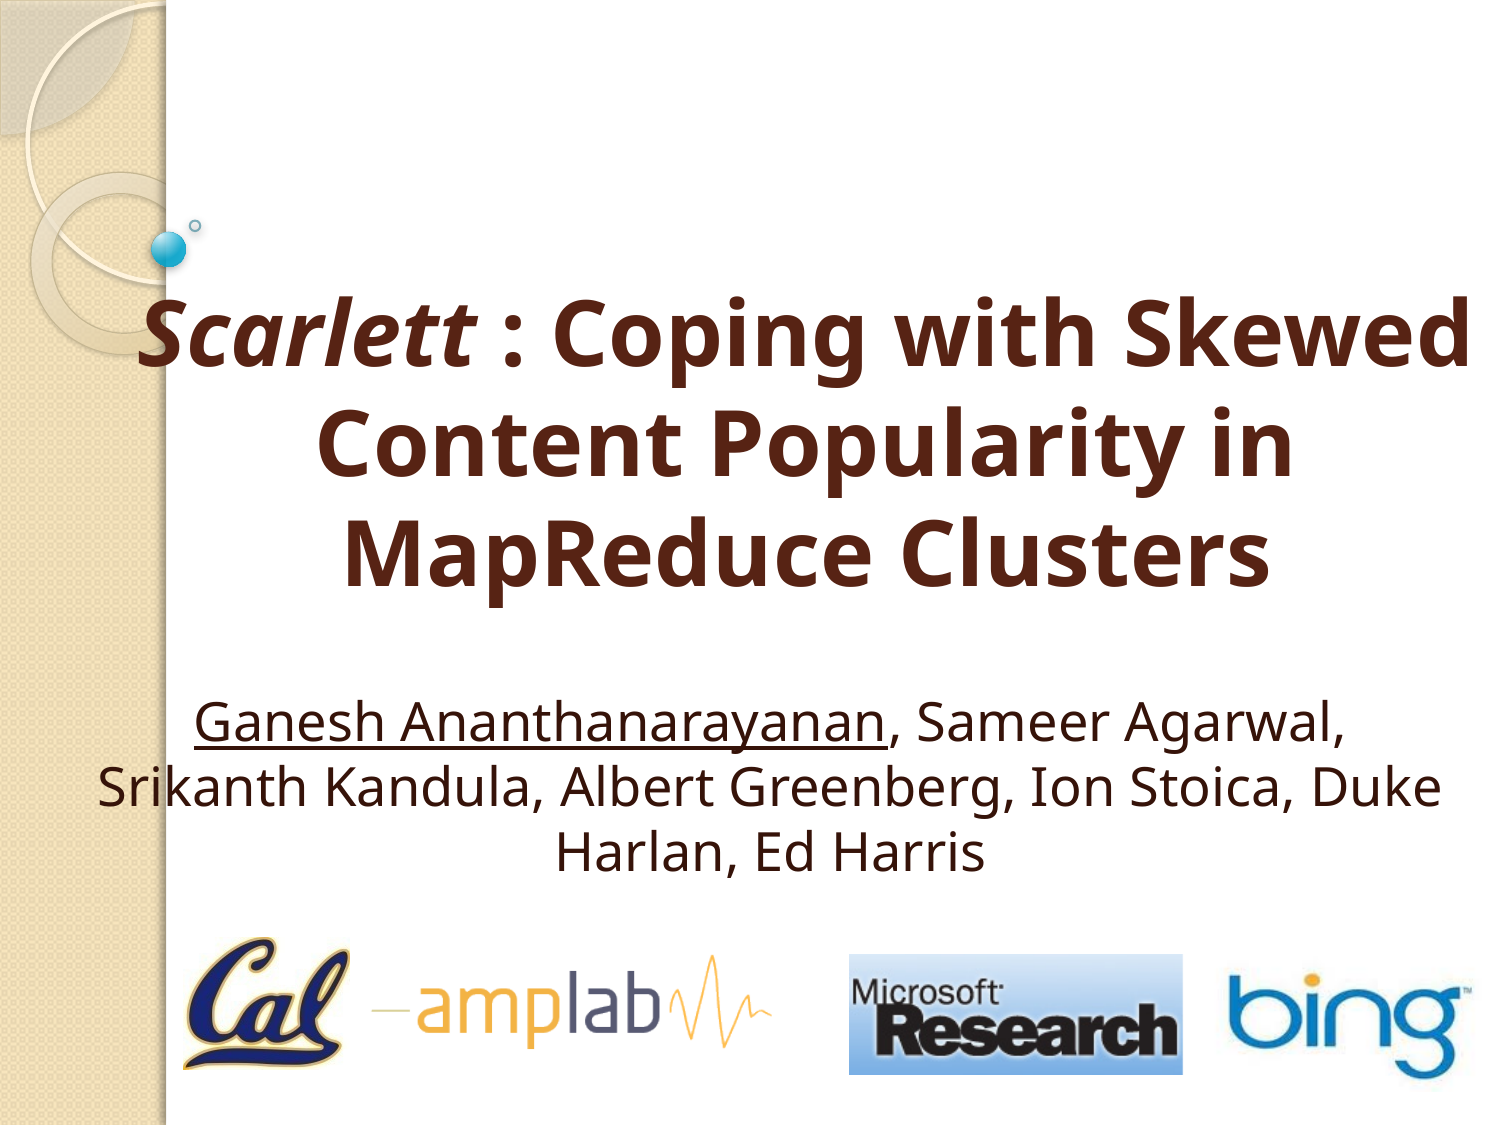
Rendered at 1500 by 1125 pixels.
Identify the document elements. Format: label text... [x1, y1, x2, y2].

title Scarlett : Coping with Skewed Content Popularity in MapReduce Clusters [99, 362, 1500, 613]
picture [849, 941, 1488, 1092]
picture [183, 937, 826, 1071]
subtitle Ganesh Ananthanarayanan, Sameer Agarwal, Srikanth Kandula, Albert Greenberg, Ion Stoica, Duke Harlan, Ed Harris [62, 687, 1475, 975]
